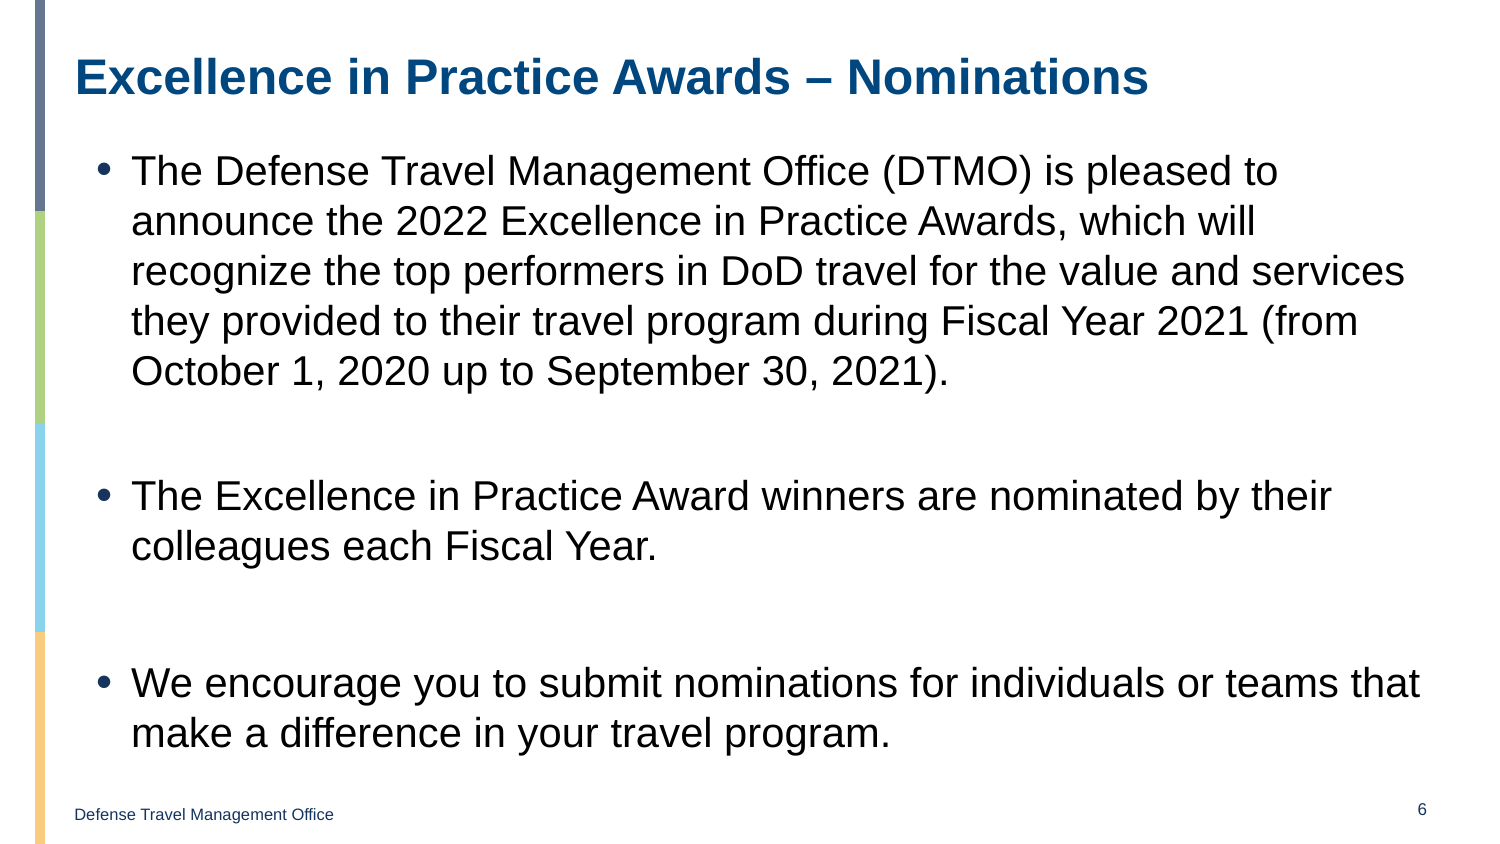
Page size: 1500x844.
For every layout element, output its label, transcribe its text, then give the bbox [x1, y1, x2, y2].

slide_number 6 [1400, 798, 1445, 828]
list The Defense Travel Management Office (DTMO) is pleased to announce the 2022 Excellence in Practice Awards, which will recognize the top performers in DoD travel for the value and services they provided to their travel program during Fiscal Year 2021 (from October 1, 2020 up to September 30, 2021). The Excellence in Practice Award winners are nominated by their colleagues each Fiscal Year. We encourage you to submit nominations for individuals or teams that make a difference in your travel program. [74, 143, 1445, 793]
title Excellence in Practice Awards – Nominations [74, 44, 1445, 127]
